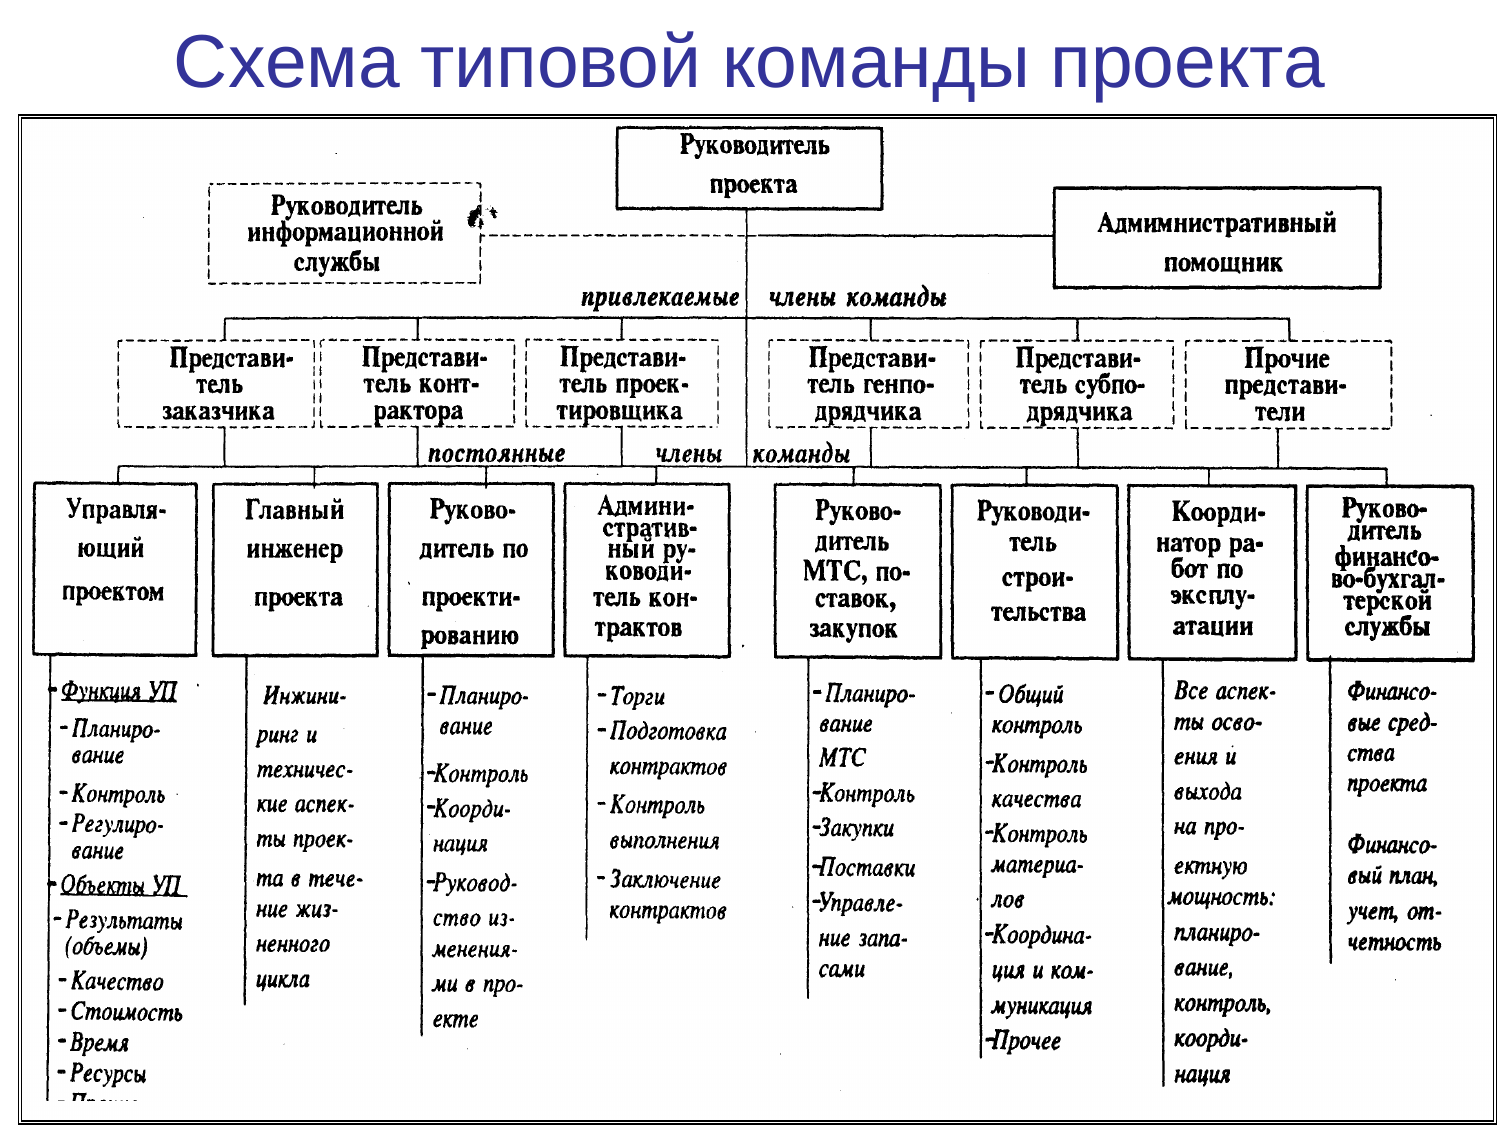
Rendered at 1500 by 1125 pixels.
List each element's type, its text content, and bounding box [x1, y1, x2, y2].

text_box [17, 113, 1500, 1125]
title Схема типовой команды проекта [112, 24, 1388, 90]
